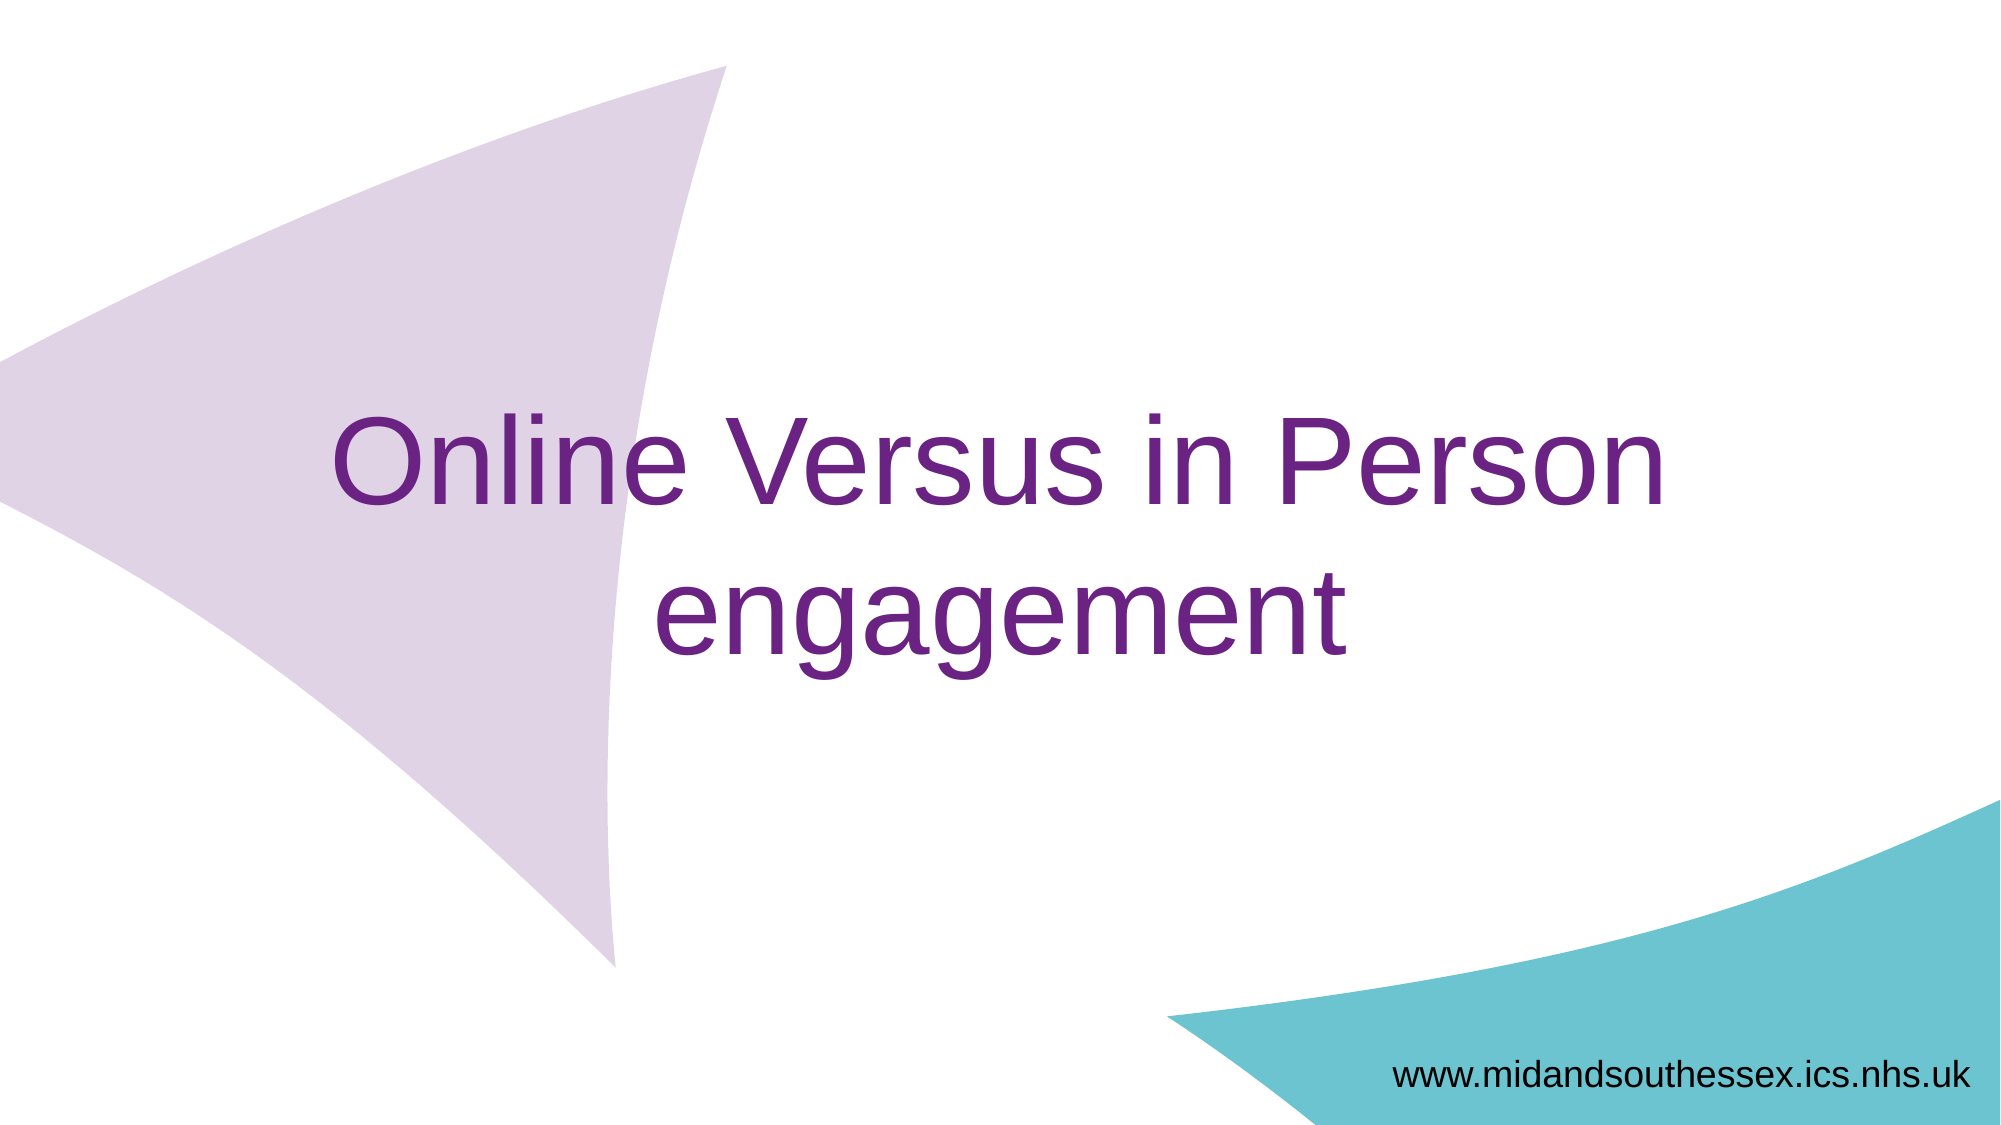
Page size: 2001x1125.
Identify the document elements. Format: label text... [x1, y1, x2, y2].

title Online Versus in Person engagement [281, 222, 1719, 838]
